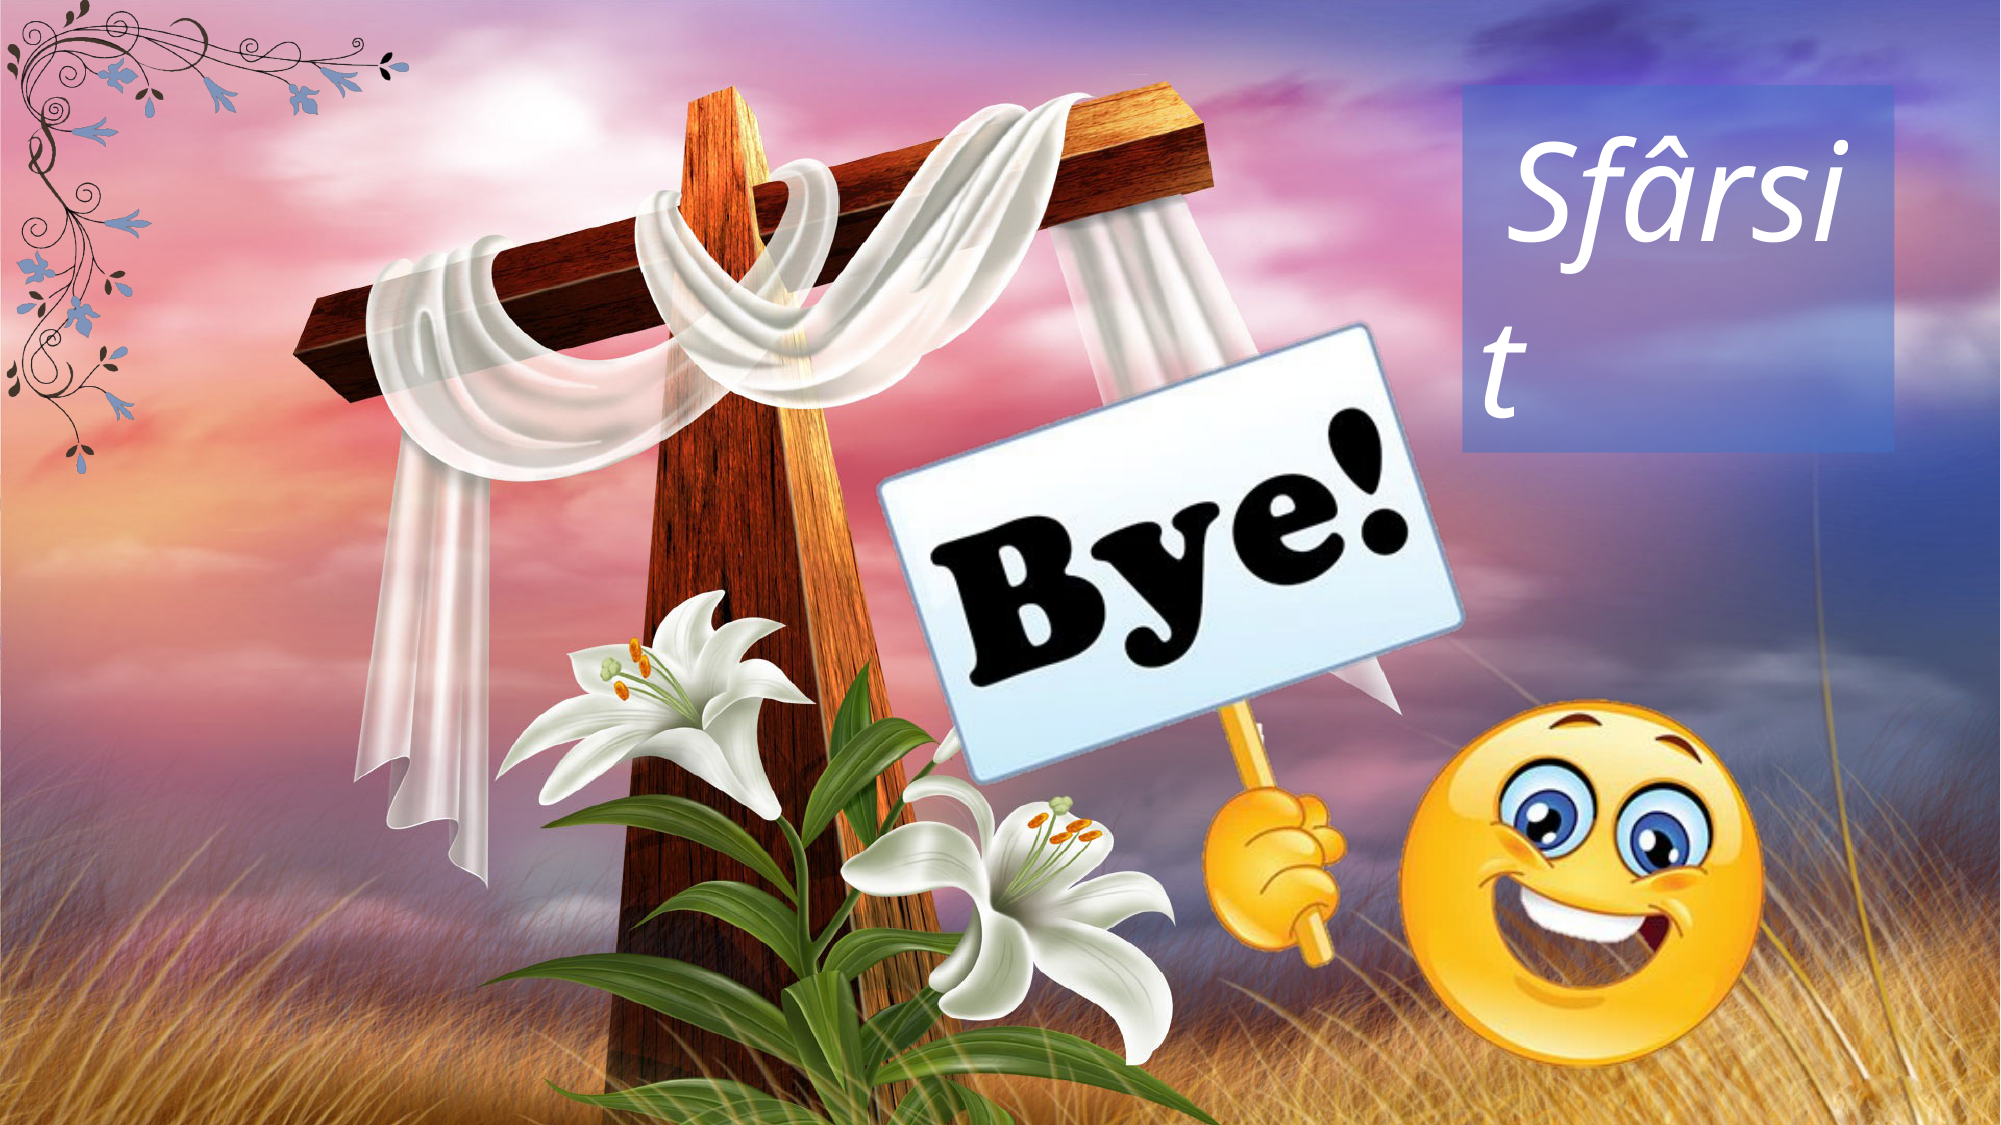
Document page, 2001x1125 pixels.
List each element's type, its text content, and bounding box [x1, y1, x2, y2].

text_box Sfârsit [1462, 85, 1895, 453]
picture [0, 0, 2001, 1125]
